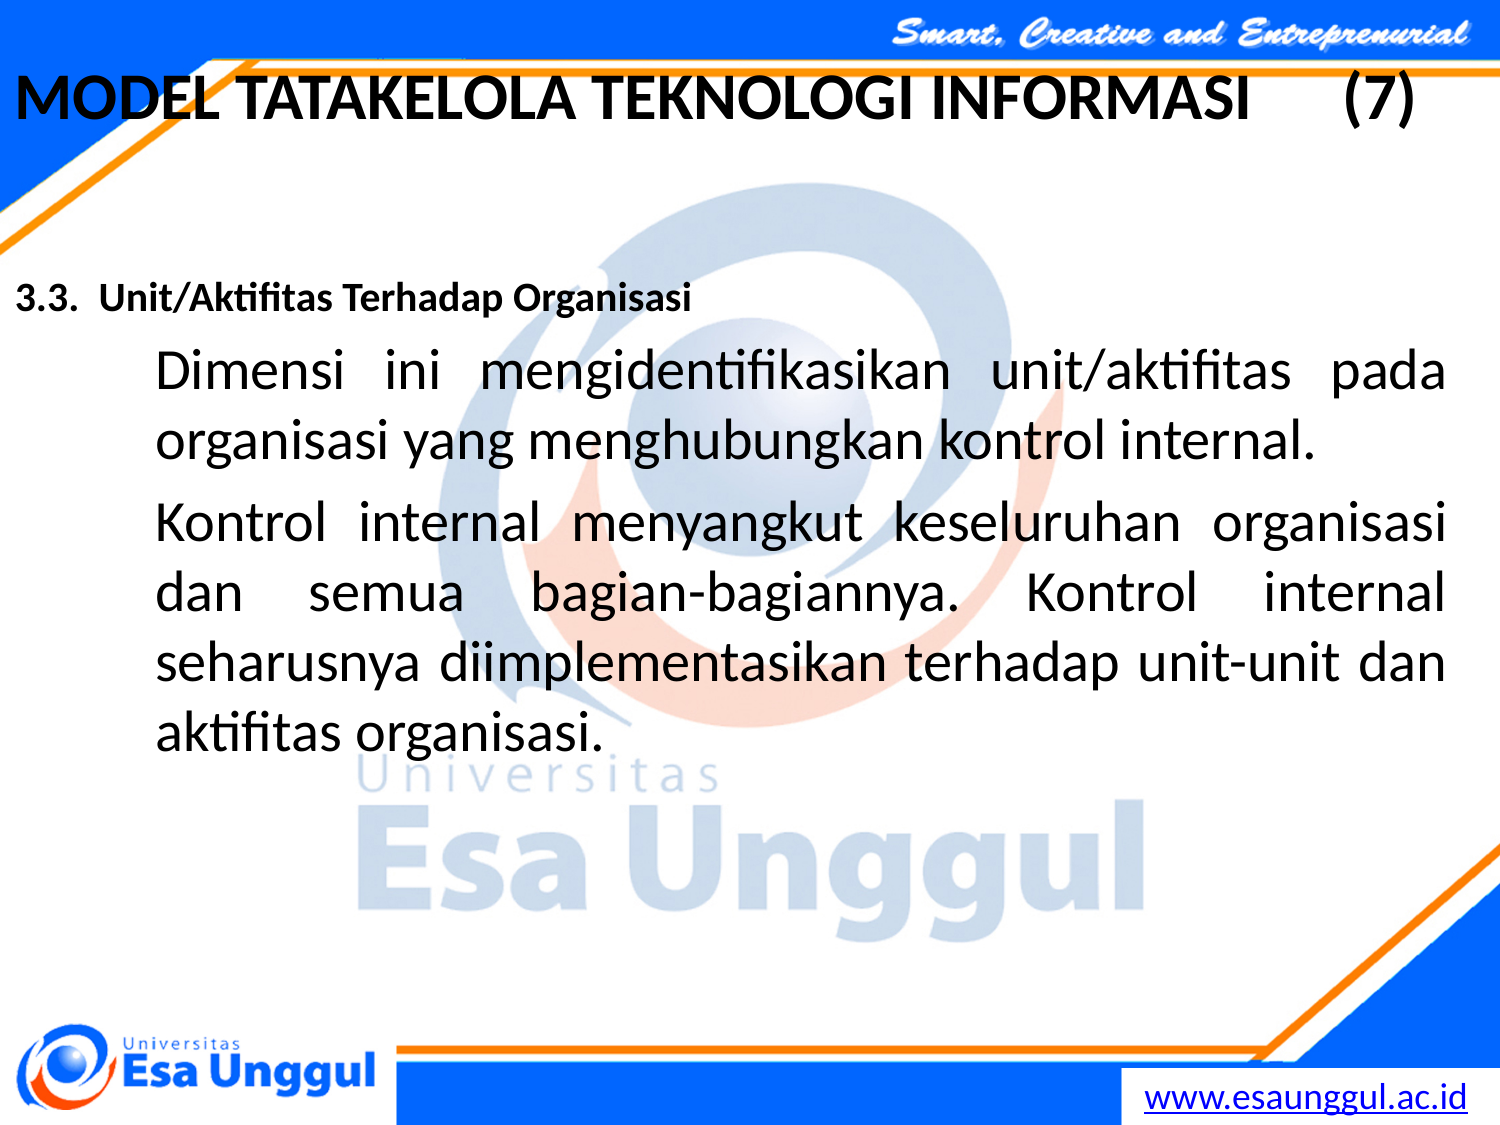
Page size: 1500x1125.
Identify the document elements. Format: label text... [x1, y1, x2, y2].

list 3.3. Unit/Aktifitas Terhadap Organisasi Dimensi ini mengidentifikasikan unit/aktifitas pada organisasi yang menghubungkan kontrol internal. Kontrol internal menyangkut keseluruhan organisasi dan semua bagian-bagiannya. Kontrol internal seharusnya diimplementasikan terhadap unit-unit dan aktifitas organisasi. [0, 262, 1463, 1005]
picture [0, 233, 1500, 1125]
picture [0, 0, 1500, 45]
title MODEL TATAKELOLA TEKNOLOGI INFORMASI (7) [0, 45, 1500, 233]
